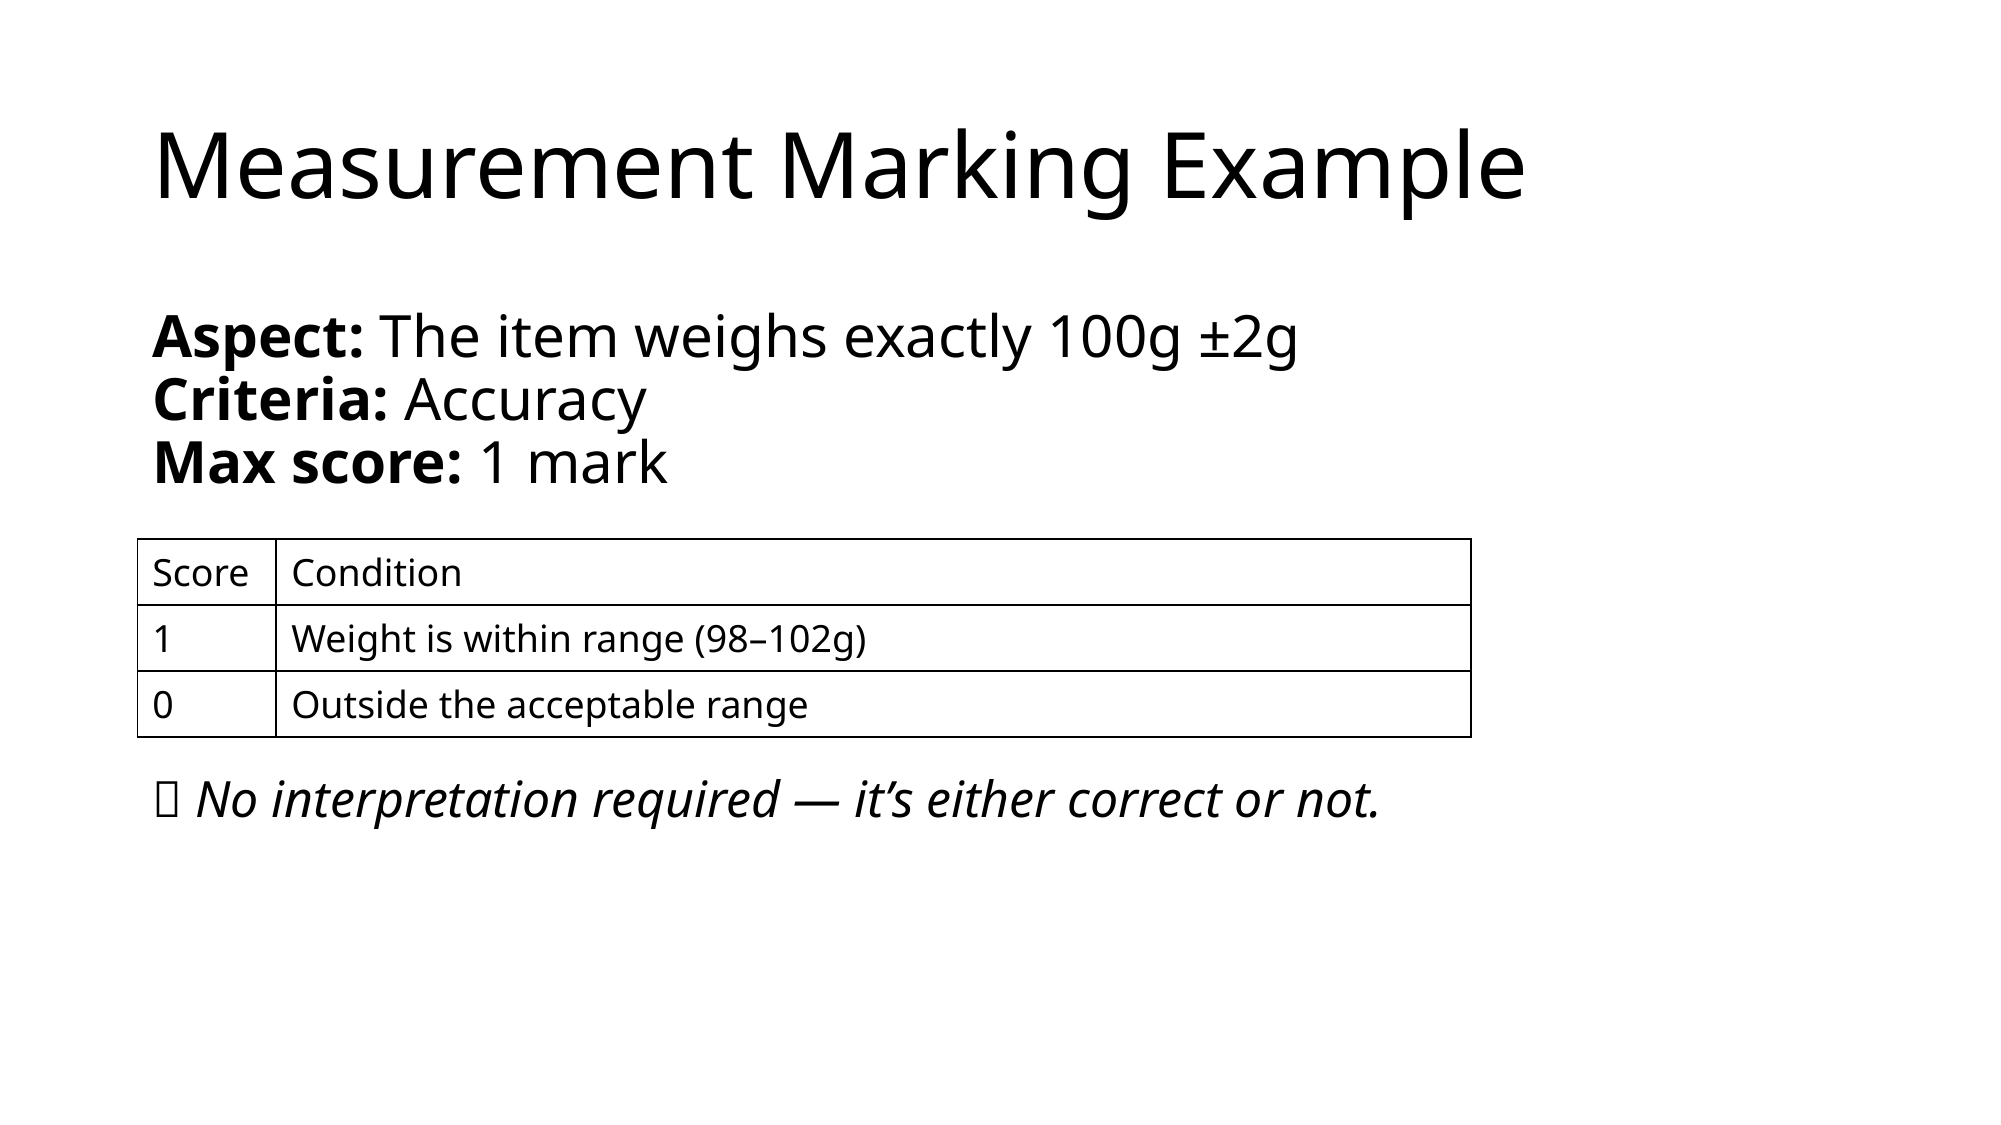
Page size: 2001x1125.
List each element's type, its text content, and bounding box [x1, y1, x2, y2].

text_box 📌 No interpretation required — it’s either correct or not. [137, 759, 1619, 835]
table_header Condition [277, 540, 1470, 604]
table_header Score [138, 540, 275, 604]
table_cell Outside the acceptable range [277, 672, 1470, 736]
title Measurement Marking Example [137, 59, 1863, 278]
table_cell Weight is within range (98–102g) [277, 606, 1470, 670]
table_cell 1 [138, 606, 275, 670]
list Aspect: The item weighs exactly 100g ±2g Criteria: Accuracy Max score: 1 mark [137, 299, 1863, 517]
table_cell 0 [138, 672, 275, 736]
